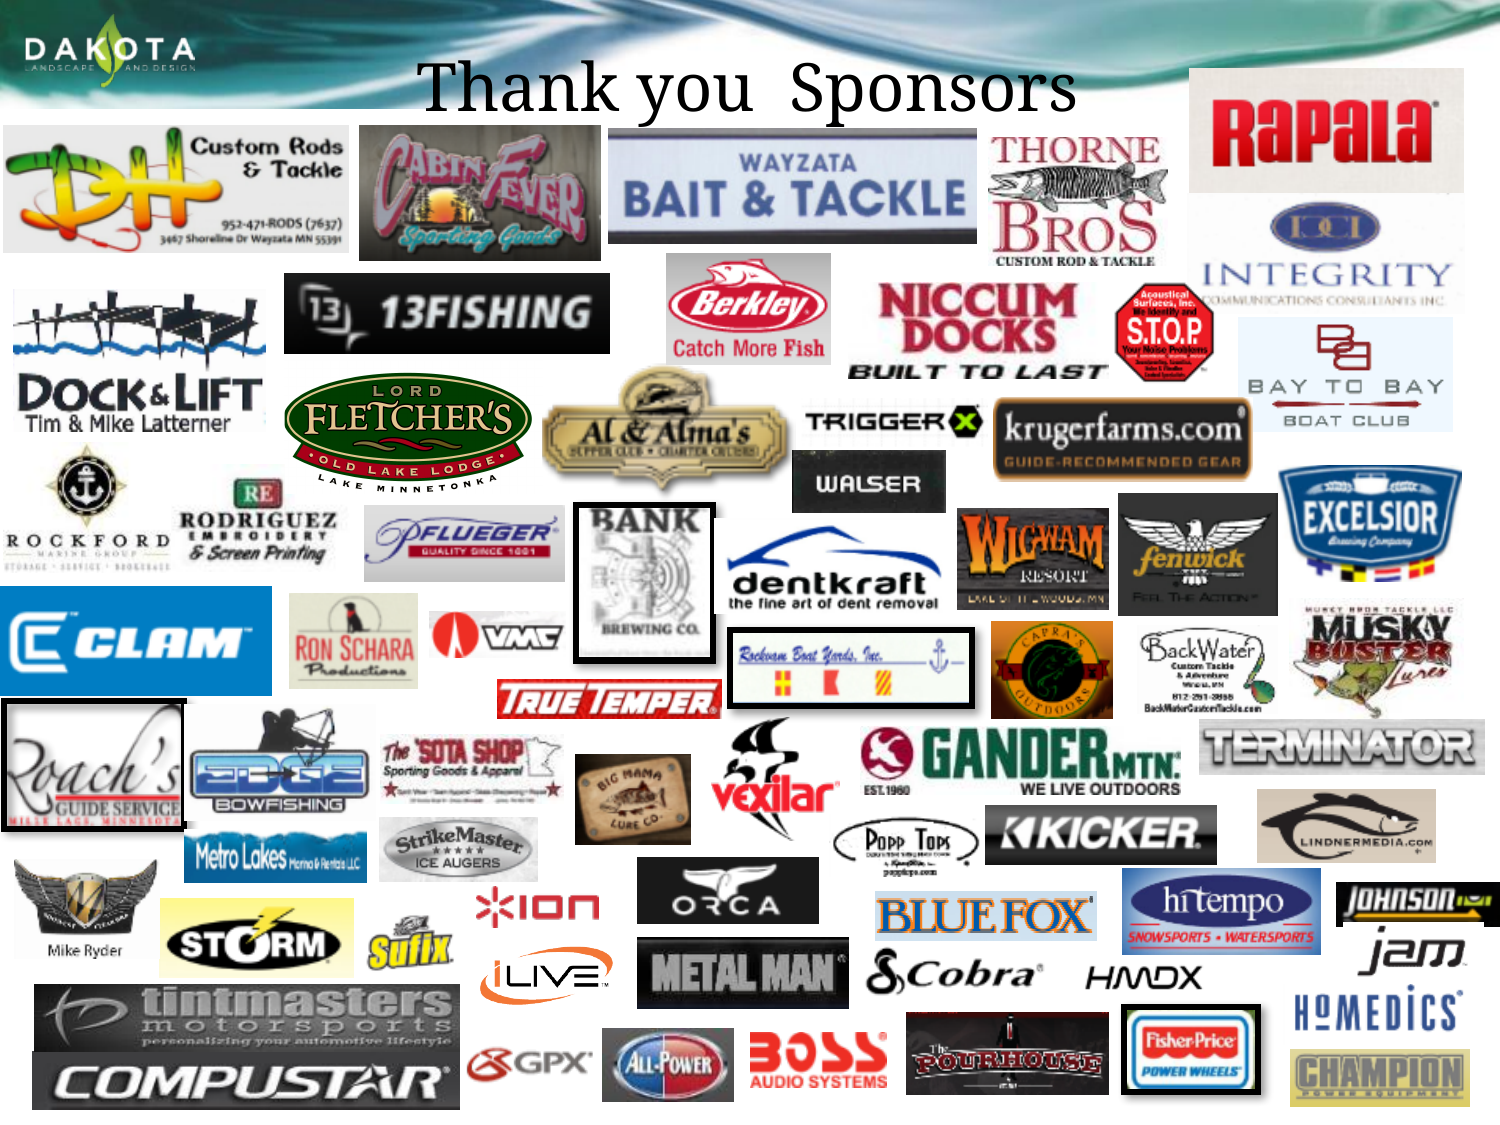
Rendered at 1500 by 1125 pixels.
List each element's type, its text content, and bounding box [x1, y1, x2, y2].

picture [12, 289, 267, 432]
picture [848, 281, 1109, 379]
picture [497, 678, 1217, 877]
picture [860, 725, 1181, 796]
picture [987, 137, 1168, 266]
picture [993, 317, 1453, 482]
picture [379, 734, 564, 804]
picture [1127, 1009, 1256, 1089]
picture [1290, 1049, 1470, 1108]
picture [0, 0, 1500, 109]
picture [3, 253, 946, 573]
picture [363, 505, 565, 582]
picture [1199, 598, 1486, 775]
picture [714, 518, 946, 615]
picture [1112, 68, 1465, 385]
title Thank you Sponsors [27, 37, 1468, 168]
picture [607, 128, 977, 244]
picture [957, 508, 1110, 611]
picture [473, 937, 849, 1009]
picture [578, 508, 711, 658]
picture [32, 984, 599, 1110]
picture [379, 817, 538, 882]
picture [476, 886, 600, 928]
picture [856, 890, 1098, 1002]
picture [3, 124, 349, 253]
picture [428, 611, 567, 658]
picture [991, 621, 1113, 719]
picture [1335, 882, 1500, 978]
picture [749, 1032, 887, 1088]
picture [184, 704, 376, 821]
picture [7, 704, 182, 827]
picture [905, 1012, 1110, 1095]
picture [289, 593, 418, 689]
picture [636, 856, 819, 925]
picture [602, 1028, 734, 1102]
picture [359, 124, 601, 261]
picture [184, 828, 367, 884]
picture [801, 398, 989, 447]
picture [1282, 984, 1471, 1046]
picture [284, 273, 610, 354]
picture [0, 586, 272, 696]
picture [1137, 625, 1279, 715]
picture [364, 911, 458, 974]
picture [14, 859, 354, 978]
picture [1118, 464, 1462, 616]
picture [1257, 789, 1436, 863]
picture [1122, 868, 1321, 956]
picture [574, 754, 691, 846]
picture [733, 632, 970, 704]
picture [1075, 960, 1213, 995]
